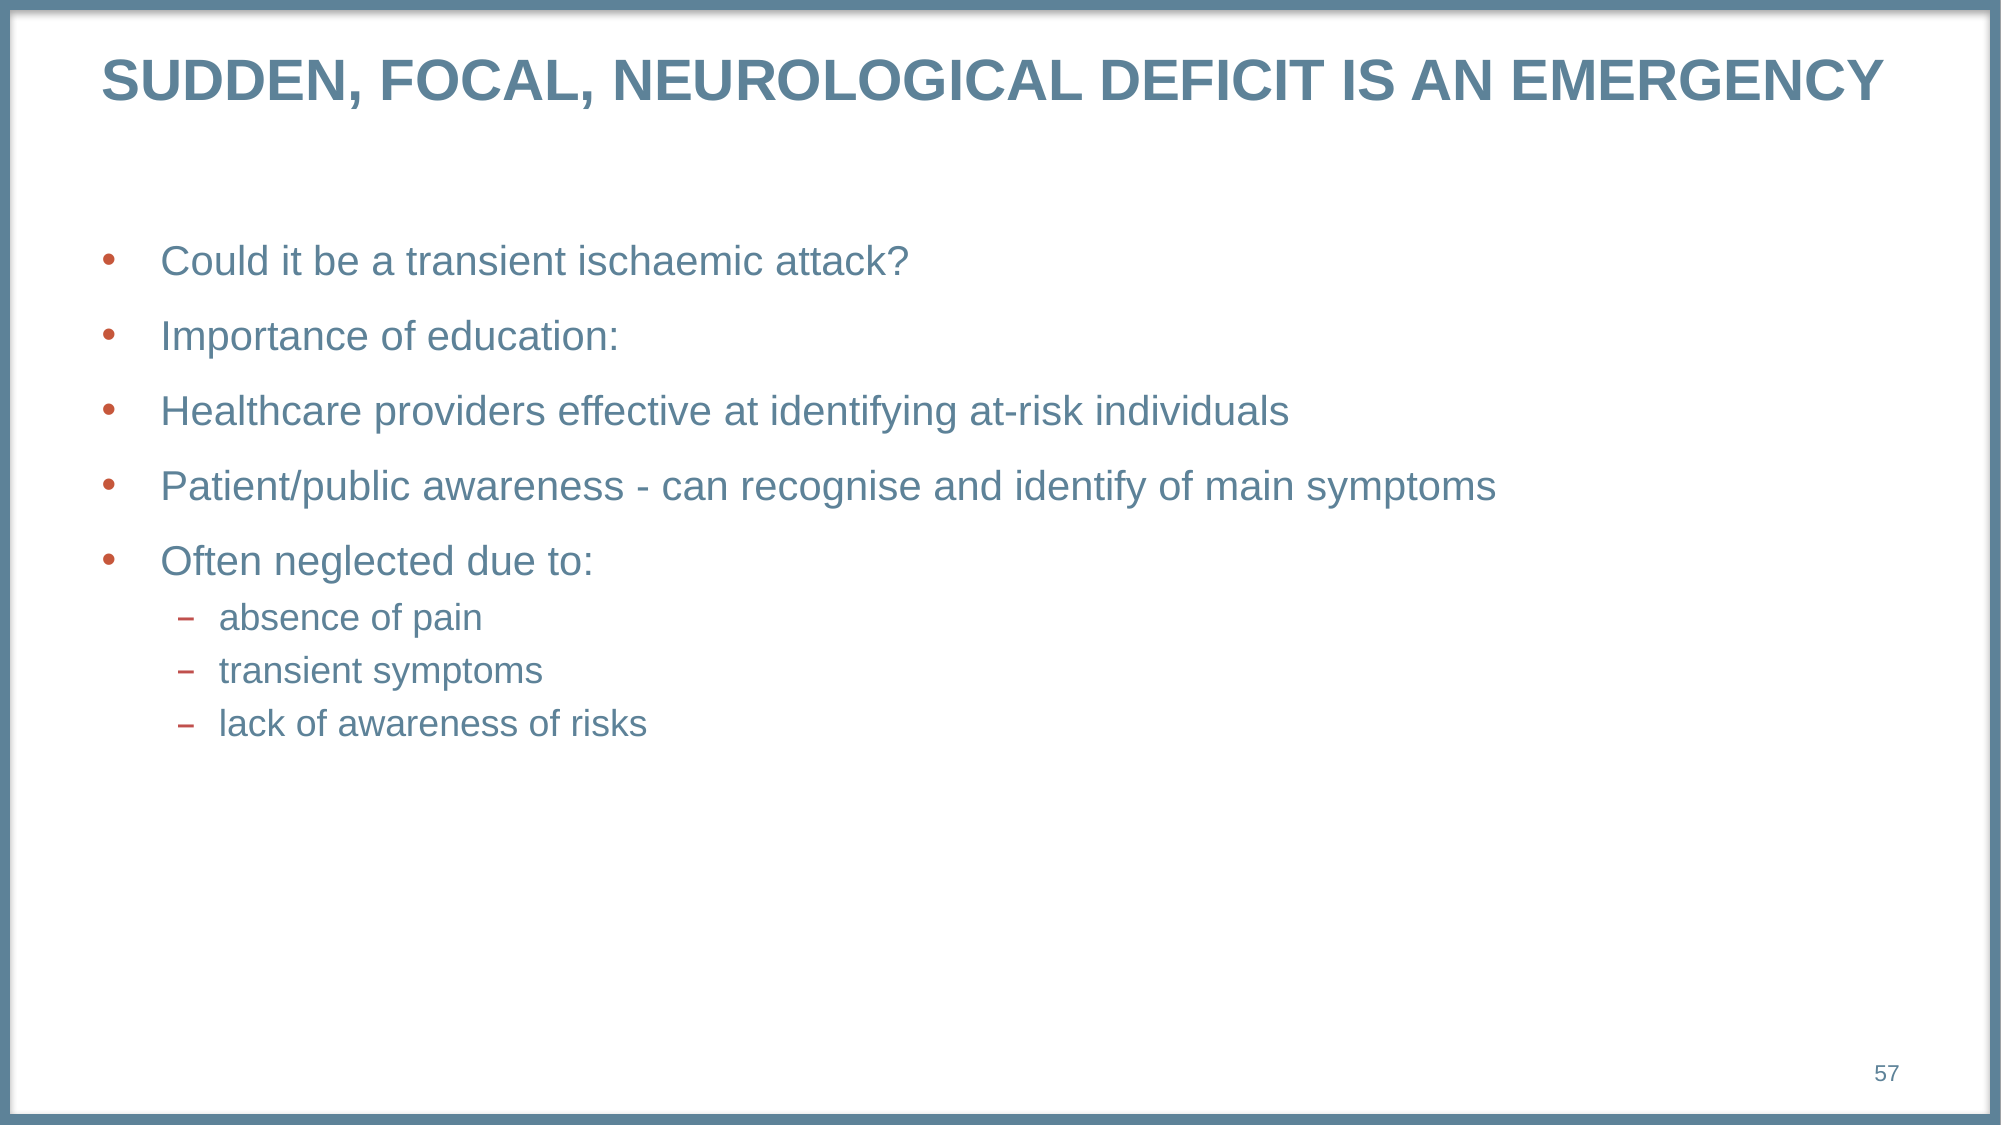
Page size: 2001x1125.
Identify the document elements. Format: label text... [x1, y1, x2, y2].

slide_number 57 [1724, 1042, 1900, 1103]
list Could it be a transient ischaemic attack? Importance of education: Healthcare providers effective at identifying at-risk individuals Patient/public awareness - can recognise and identify of main symptoms Often neglected due to: absence of pain transient symptoms lack of awareness of risks [101, 233, 1901, 977]
title Sudden, focal, neurological deficit is an emergency [101, 42, 1900, 185]
